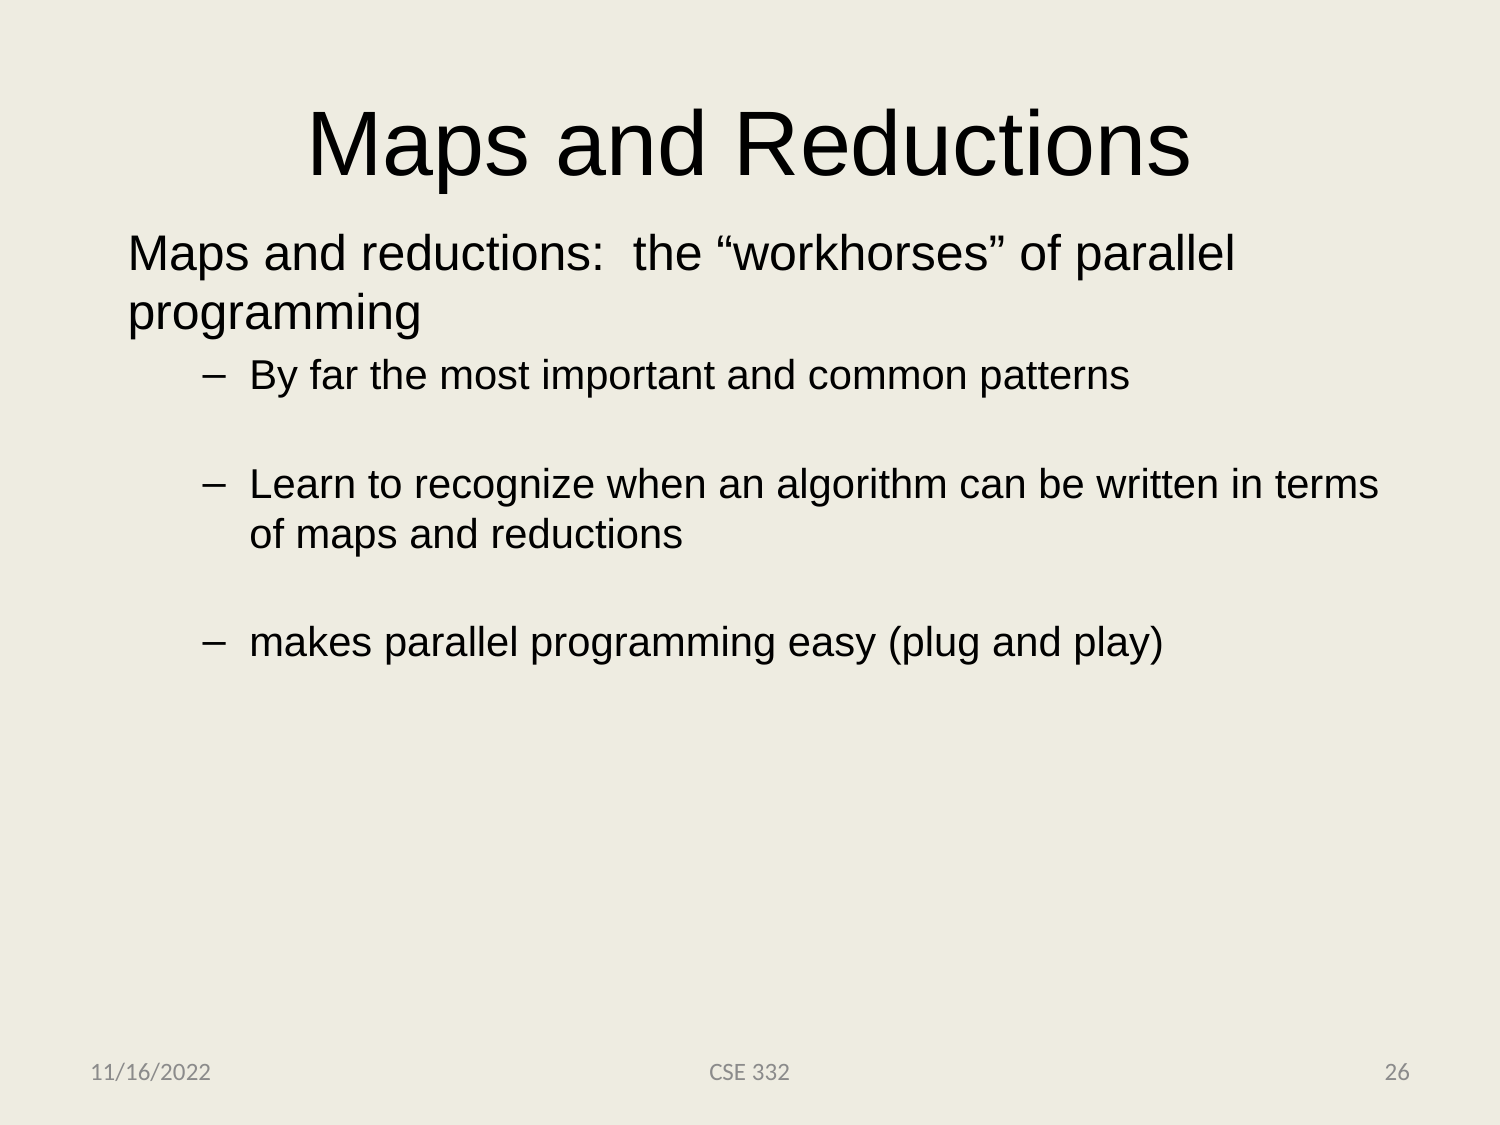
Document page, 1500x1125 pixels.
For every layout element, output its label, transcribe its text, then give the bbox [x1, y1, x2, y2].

slide_number 26 [1074, 1042, 1425, 1103]
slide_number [75, 1042, 425, 1103]
list Maps and reductions: the “workhorses” of parallel programming By far the most important and common patterns Learn to recognize when an algorithm can be written in terms of maps and reductions makes parallel programming easy (plug and play) [112, 212, 1400, 1000]
footer CSE 332 [512, 1042, 988, 1103]
title Maps and Reductions [75, 45, 1425, 233]
